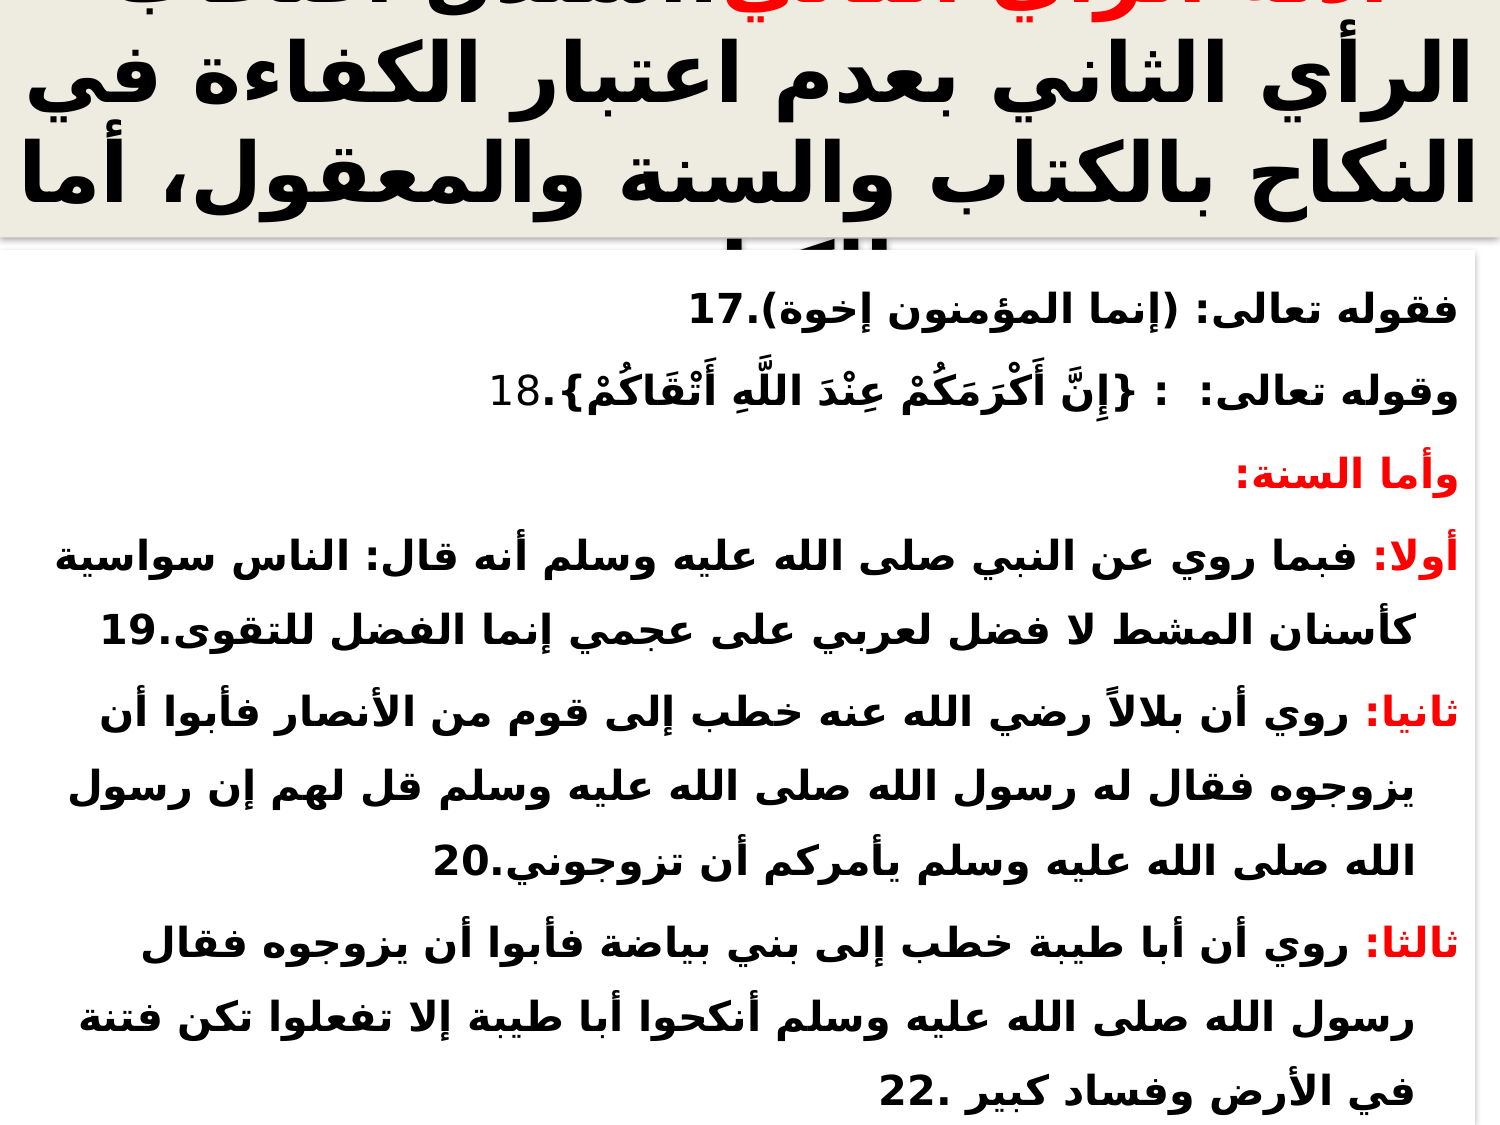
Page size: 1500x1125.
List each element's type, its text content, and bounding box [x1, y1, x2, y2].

title أدلة الرأي الثاني:استدل أصحاب الرأي الثاني بعدم اعتبار الكفاءة في النكاح بالكتاب والسنة والمعقول، أما الكتاب. [0, 0, 1500, 238]
list فقوله تعالى: (إنما المؤمنون إخوة).17 وقوله تعالى: : {إِنَّ أَكْرَمَكُمْ عِنْدَ اللَّهِ أَتْقَاكُمْ}.18 وأما السنة: أولا: فبما روي عن النبي صلى الله عليه وسلم أنه قال: الناس سواسية كأسنان المشط لا فضل لعربي على عجمي إنما الفضل للتقوى.19 ثانيا: روي أن بلالاً رضي الله عنه خطب إلى قوم من الأنصار فأبوا أن يزوجوه فقال له رسول الله صلى الله عليه وسلم قل لهم إن رسول الله صلى الله عليه وسلم يأمركم أن تزوجوني.20 ثالثا: روي أن أبا طيبة خطب إلى بني بياضة فأبوا أن يزوجوه فقال رسول الله صلى الله عليه وسلم أنكحوا أبا طيبة إلا تفعلوا تكن فتنة في الأرض وفساد كبير .22 [0, 249, 1475, 1125]
